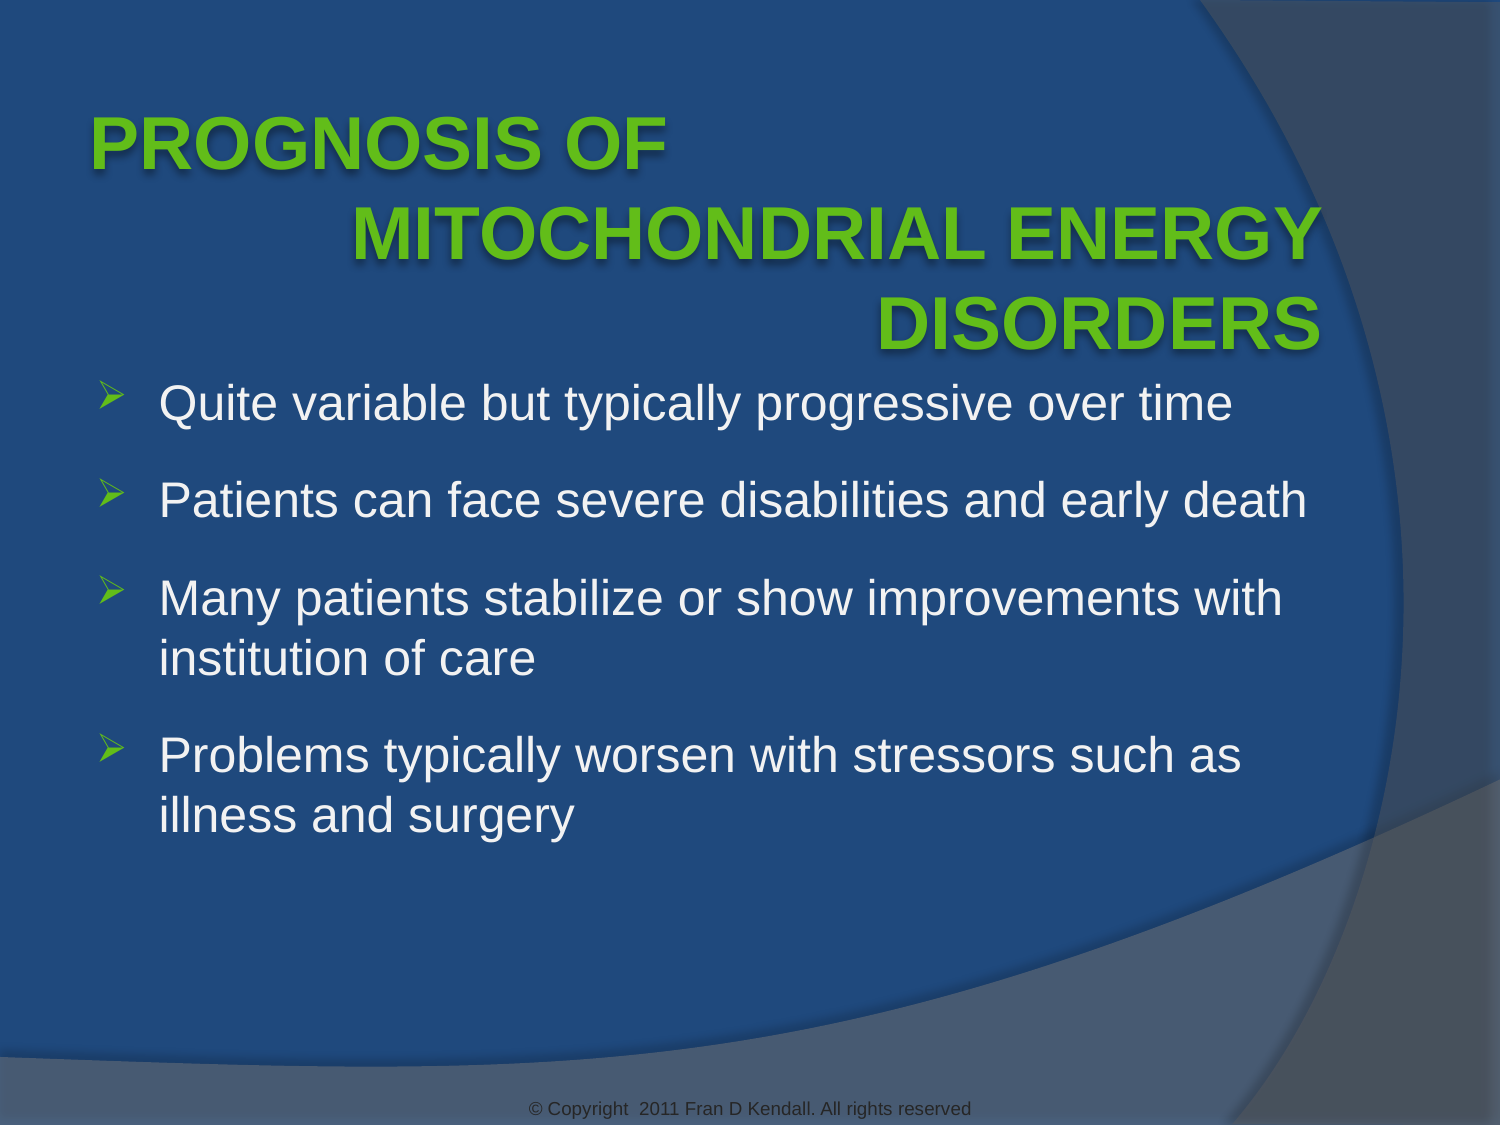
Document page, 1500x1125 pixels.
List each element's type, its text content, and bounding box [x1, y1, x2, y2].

text_box © Copyright 2011 Fran D Kendall. All rights reserved [0, 1089, 1500, 1125]
text_box Prognosis of Mitochondrial Energy Disorders [74, 87, 1338, 373]
list Quite variable but typically progressive over time Patients can face severe disabilities and early death Many patients stabilize or show improvements with institution of care Problems typically worsen with stressors such as illness and surgery [74, 383, 1338, 1006]
